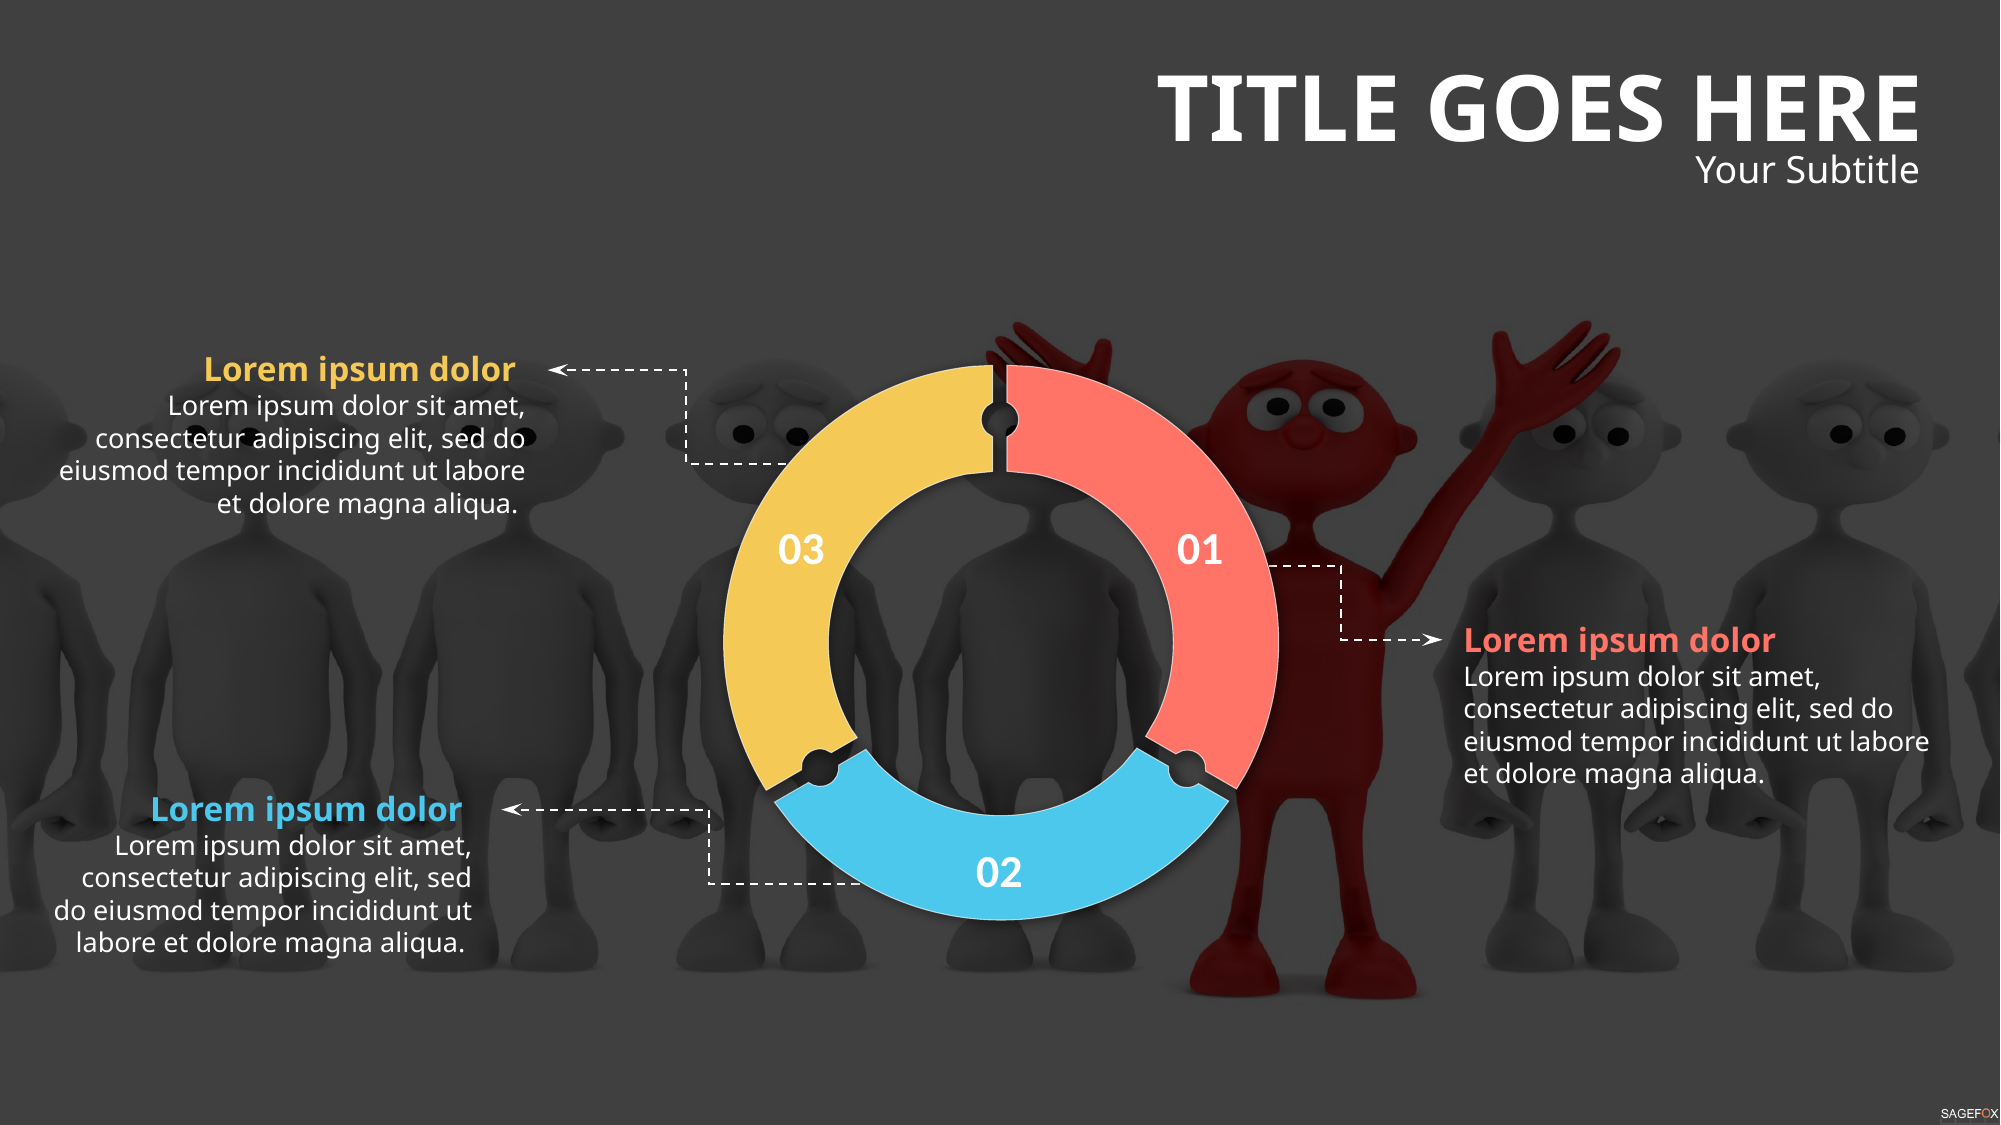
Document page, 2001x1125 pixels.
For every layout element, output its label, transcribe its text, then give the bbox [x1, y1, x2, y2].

text_box Lorem ipsum dolor Lorem ipsum dolor sit amet, consectetur adipiscing elit, sed do eiusmod tempor incididunt ut labore et dolore magna aliqua. [1453, 613, 1947, 794]
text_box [723, 365, 993, 791]
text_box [501, 809, 774, 885]
picture [0, 0, 2001, 1125]
text_box Lorem ipsum dolor Lorem ipsum dolor sit amet, consectetur adipiscing elit, sed do eiusmod tempor incididunt ut labore et dolore magna aliqua. [36, 783, 482, 964]
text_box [547, 370, 723, 464]
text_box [1035, 42, 1939, 199]
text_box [1006, 365, 1279, 789]
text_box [774, 748, 1229, 920]
text_box Lorem ipsum dolor Lorem ipsum dolor sit amet, consectetur adipiscing elit, sed do eiusmod tempor incididunt ut labore et dolore magna aliqua. [38, 343, 536, 524]
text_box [1279, 565, 1443, 640]
